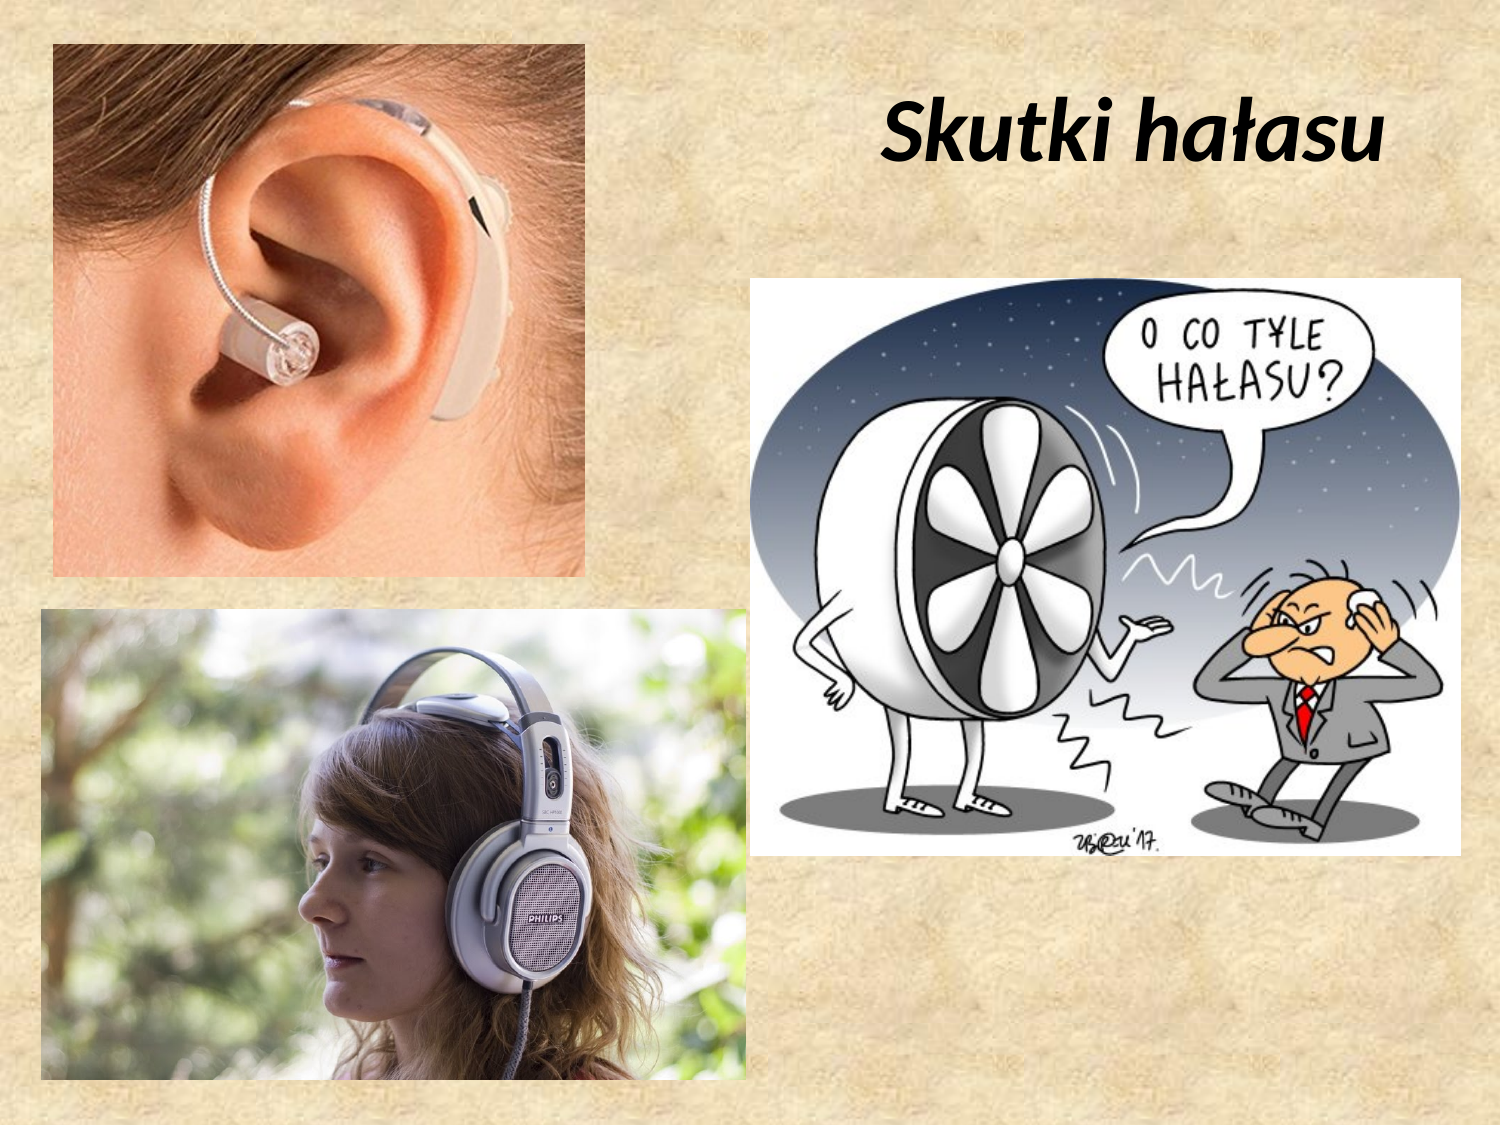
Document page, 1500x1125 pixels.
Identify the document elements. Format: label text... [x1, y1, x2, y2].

title Skutki hałasu [809, 30, 1461, 219]
picture [0, 0, 1500, 1125]
